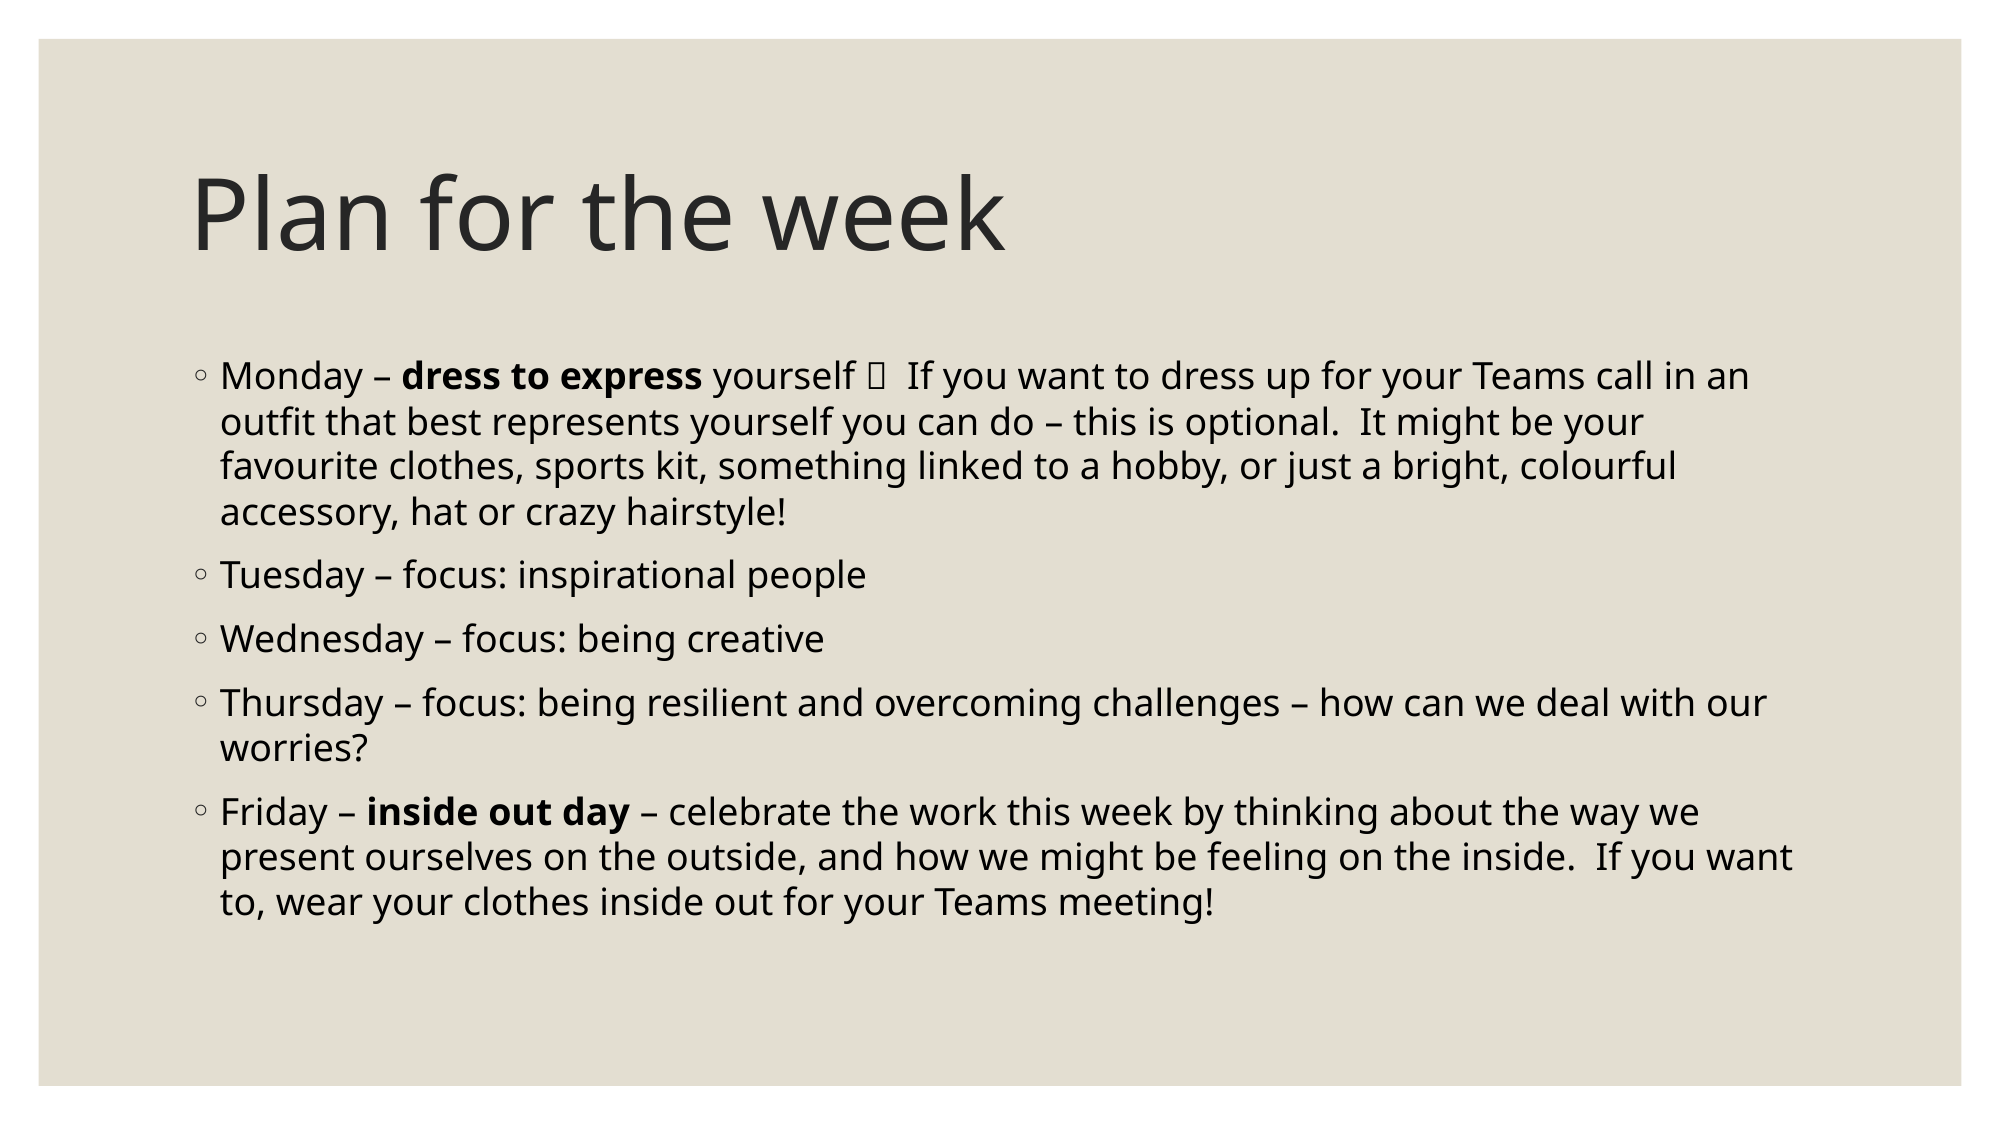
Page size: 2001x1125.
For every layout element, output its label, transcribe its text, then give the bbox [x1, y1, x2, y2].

title Plan for the week [174, 105, 1825, 331]
list Monday – dress to express yourself  If you want to dress up for your Teams call in an outfit that best represents yourself you can do – this is optional. It might be your favourite clothes, sports kit, something linked to a hobby, or just a bright, colourful accessory, hat or crazy hairstyle! Tuesday – focus: inspirational people Wednesday – focus: being creative Thursday – focus: being resilient and overcoming challenges – how can we deal with our worries? Friday – inside out day – celebrate the work this week by thinking about the way we present ourselves on the outside, and how we might be feeling on the inside. If you want to, wear your clothes inside out for your Teams meeting! [174, 345, 1825, 990]
